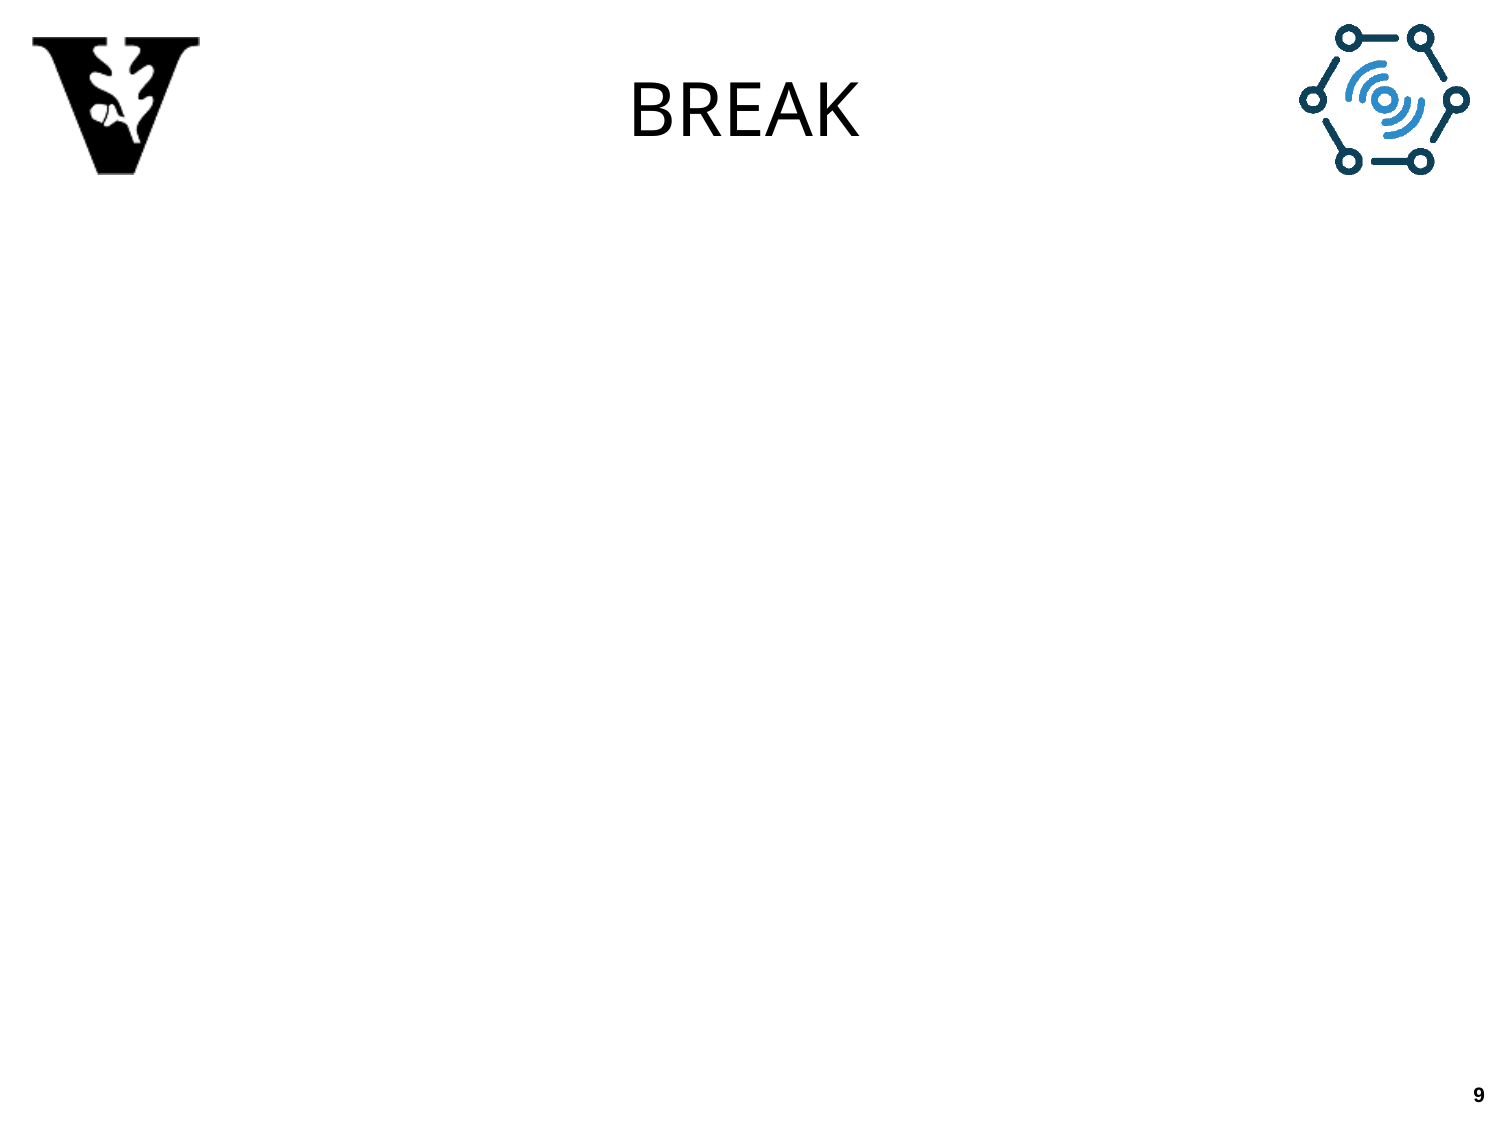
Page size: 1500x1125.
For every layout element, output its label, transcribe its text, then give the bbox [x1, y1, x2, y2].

picture [1299, 24, 1470, 175]
picture [32, 37, 200, 175]
title BREAK [237, 37, 1250, 175]
slide_number 9 [1374, 1062, 1500, 1125]
